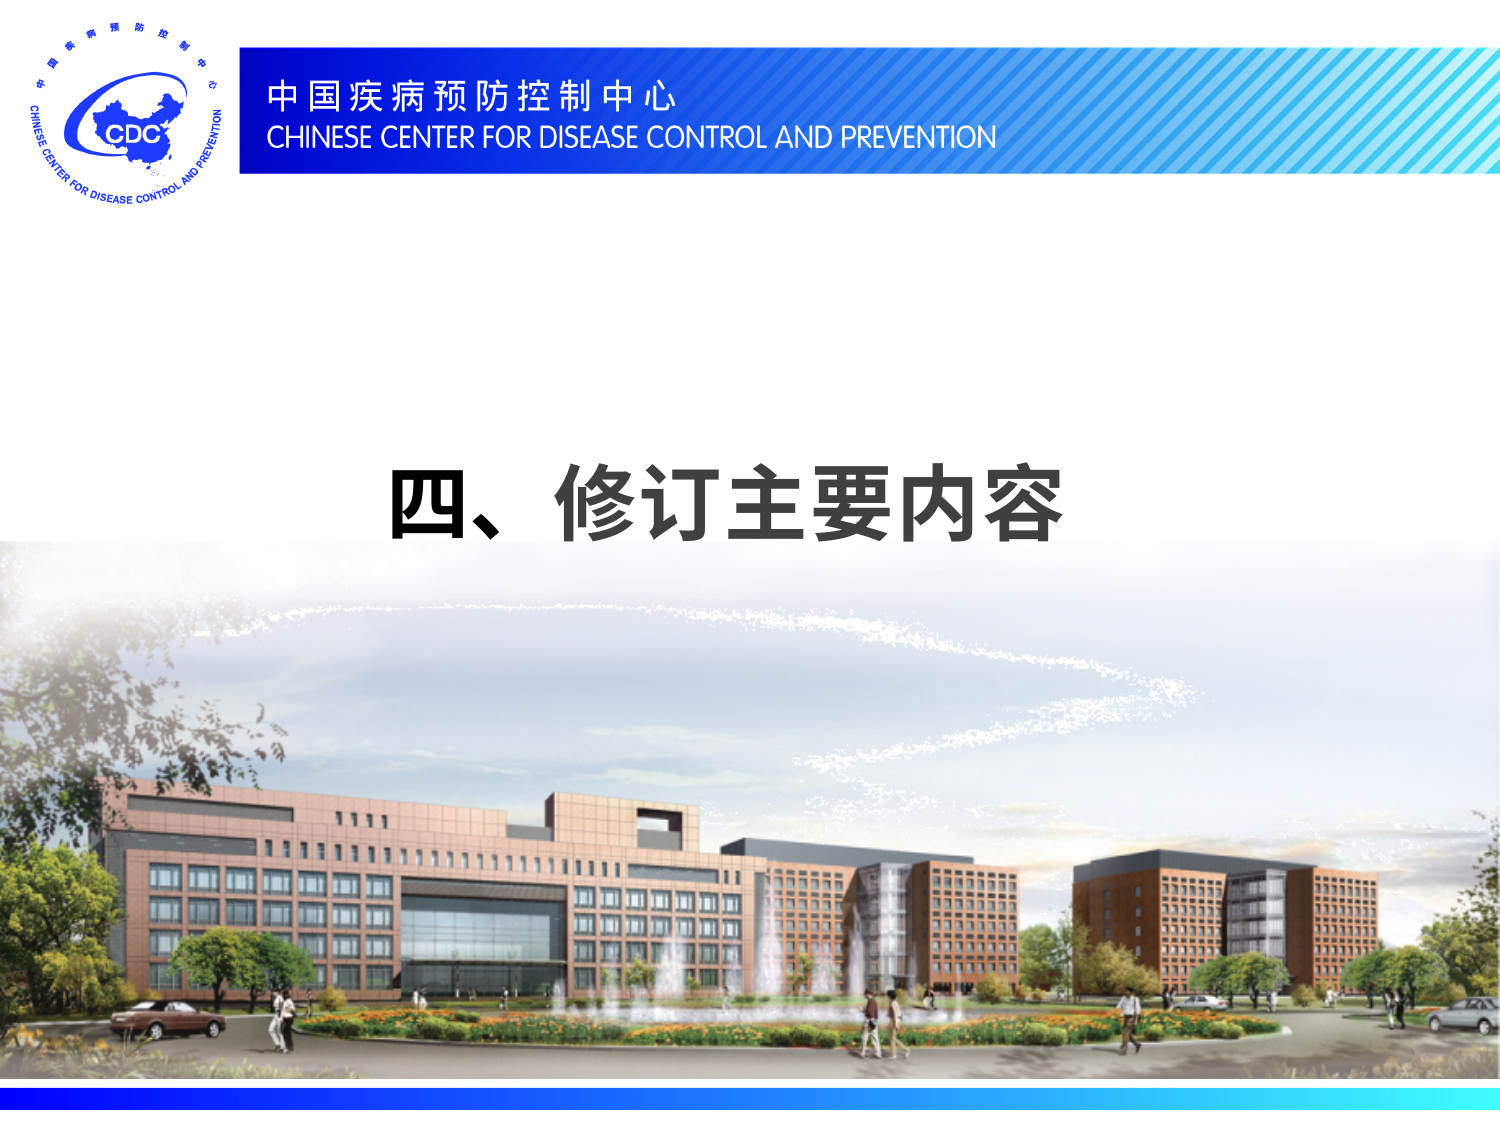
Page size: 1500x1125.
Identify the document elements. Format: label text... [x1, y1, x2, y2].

title [64, 349, 1436, 710]
picture [0, 0, 1500, 1125]
text_box 四、修订主要内容 [371, 444, 1128, 560]
